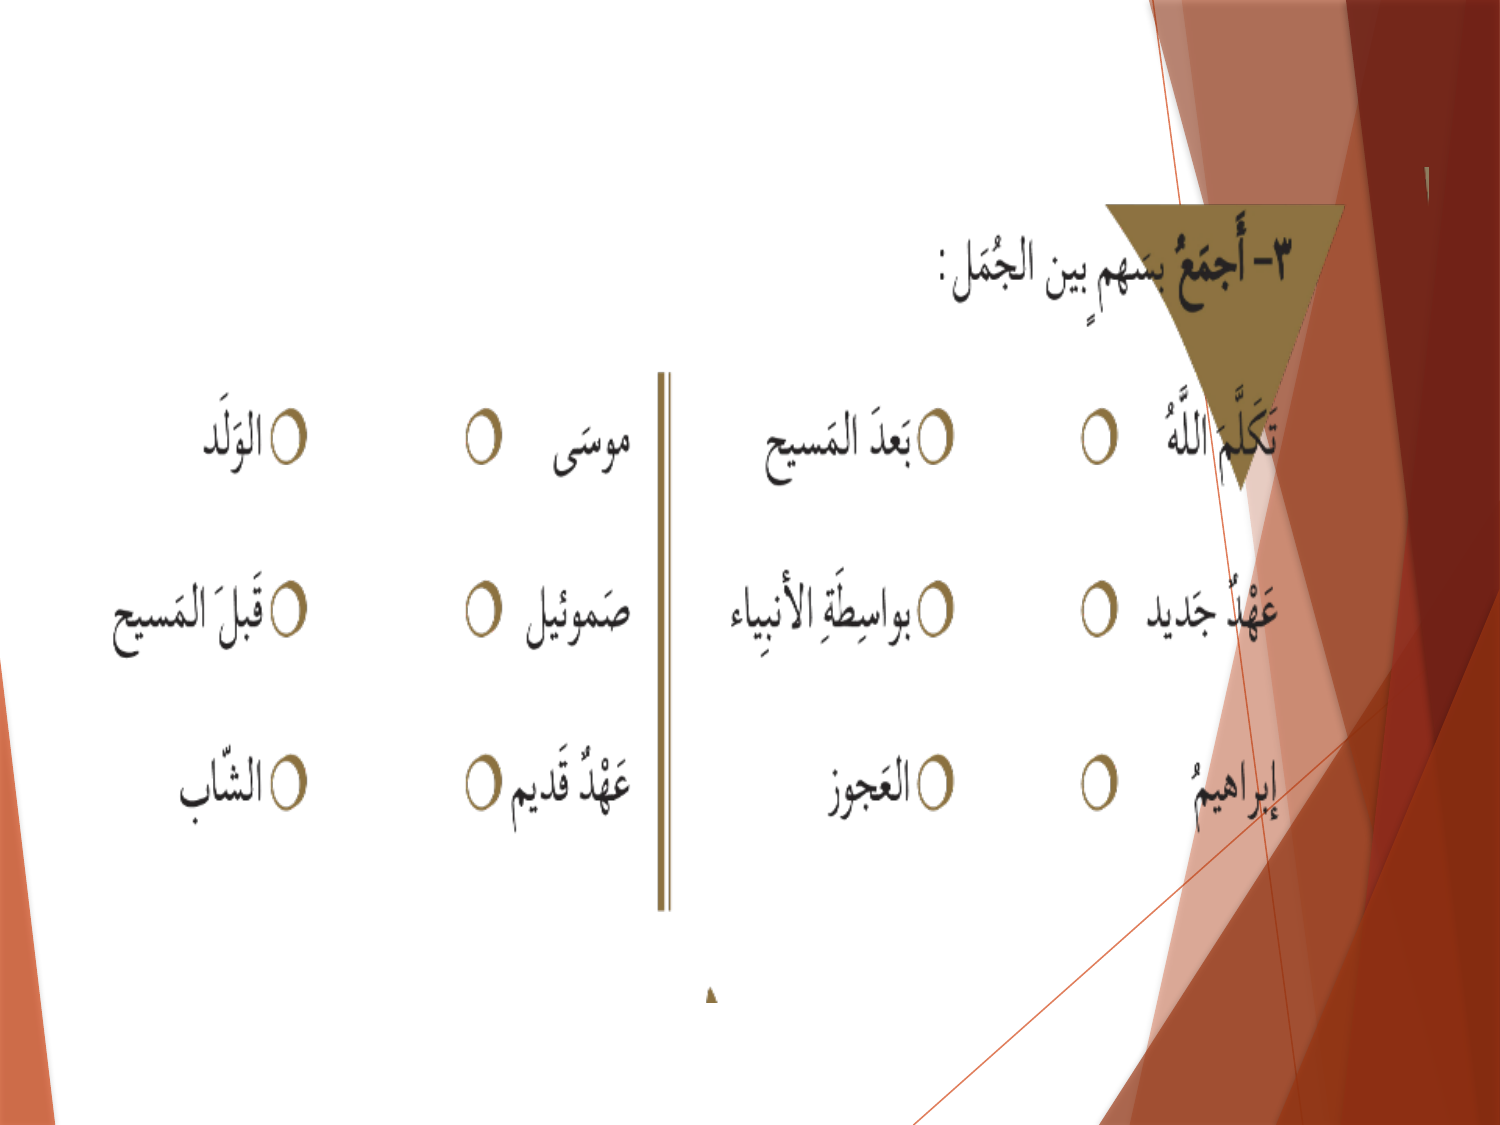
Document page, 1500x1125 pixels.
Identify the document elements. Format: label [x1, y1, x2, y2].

list [30, 167, 1429, 1004]
